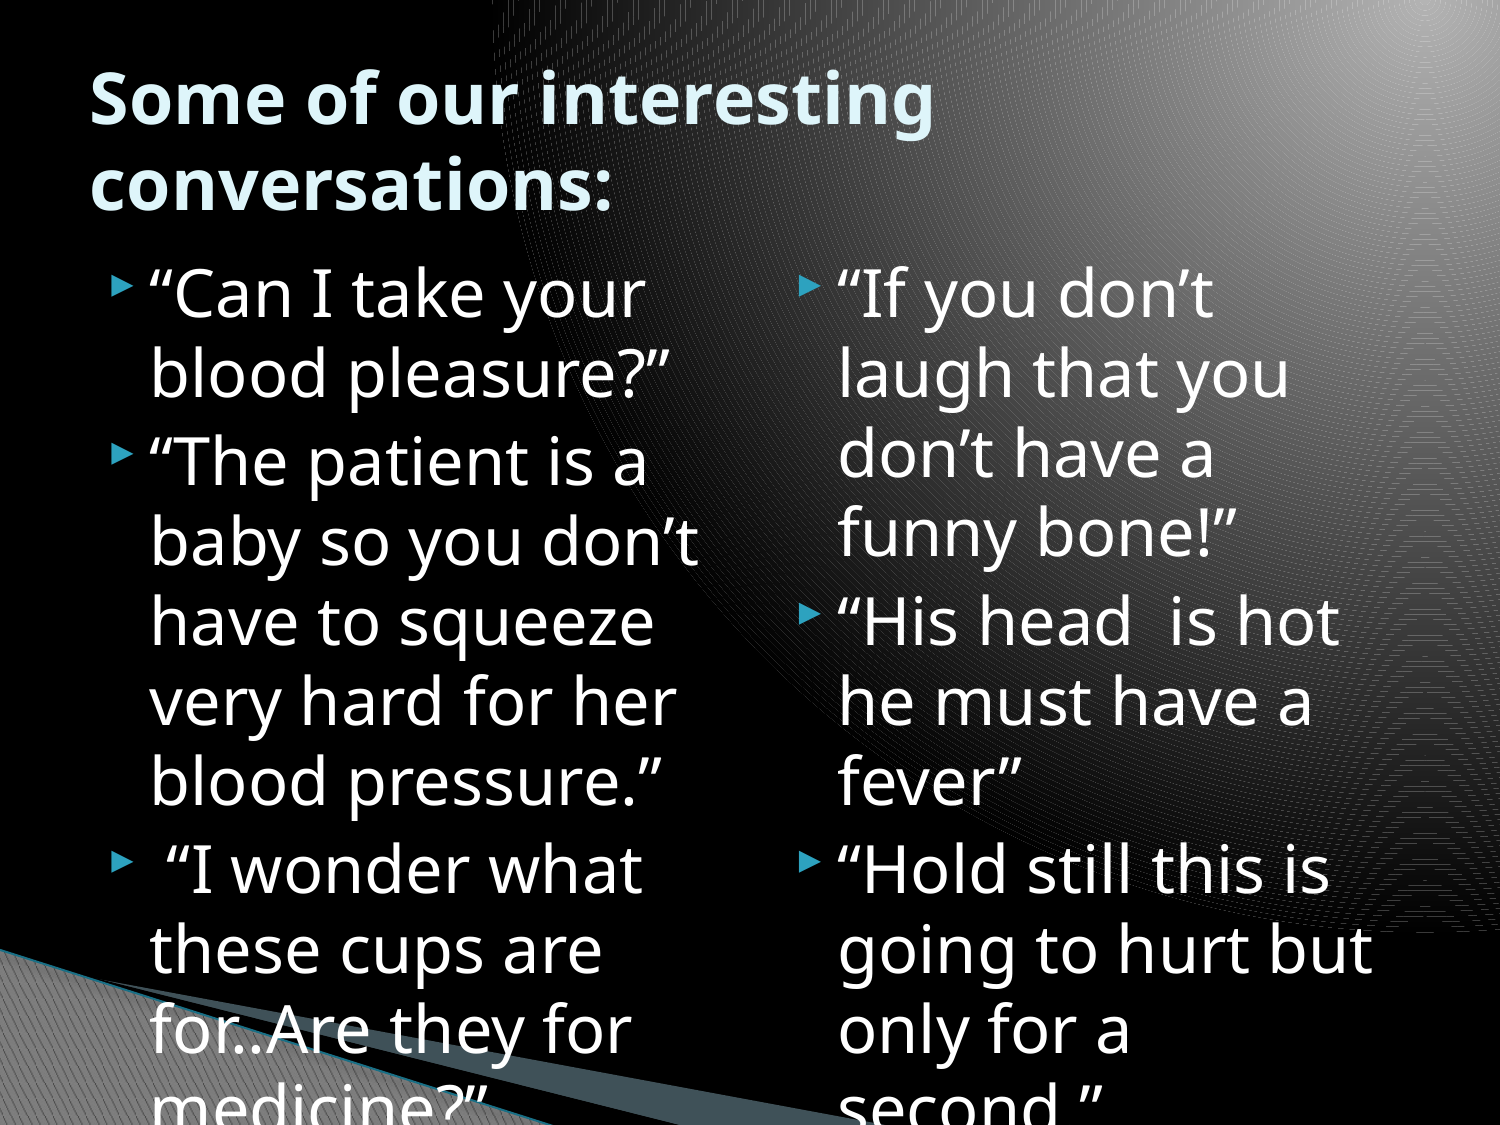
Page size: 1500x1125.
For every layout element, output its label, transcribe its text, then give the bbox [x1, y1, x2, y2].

title Some of our interesting conversations: [75, 45, 1425, 233]
list “Can I take your blood pleasure?” “The patient is a baby so you don’t have to squeeze very hard for her blood pressure.” “I wonder what these cups are for..Are they for medicine?” [75, 243, 738, 986]
picture [0, 952, 543, 1125]
list “If you don’t laugh that you don’t have a funny bone!” “His head is hot he must have a fever” “Hold still this is going to hurt but only for a second.” “Don’t worry we will look after you and baby”. [762, 243, 1425, 986]
